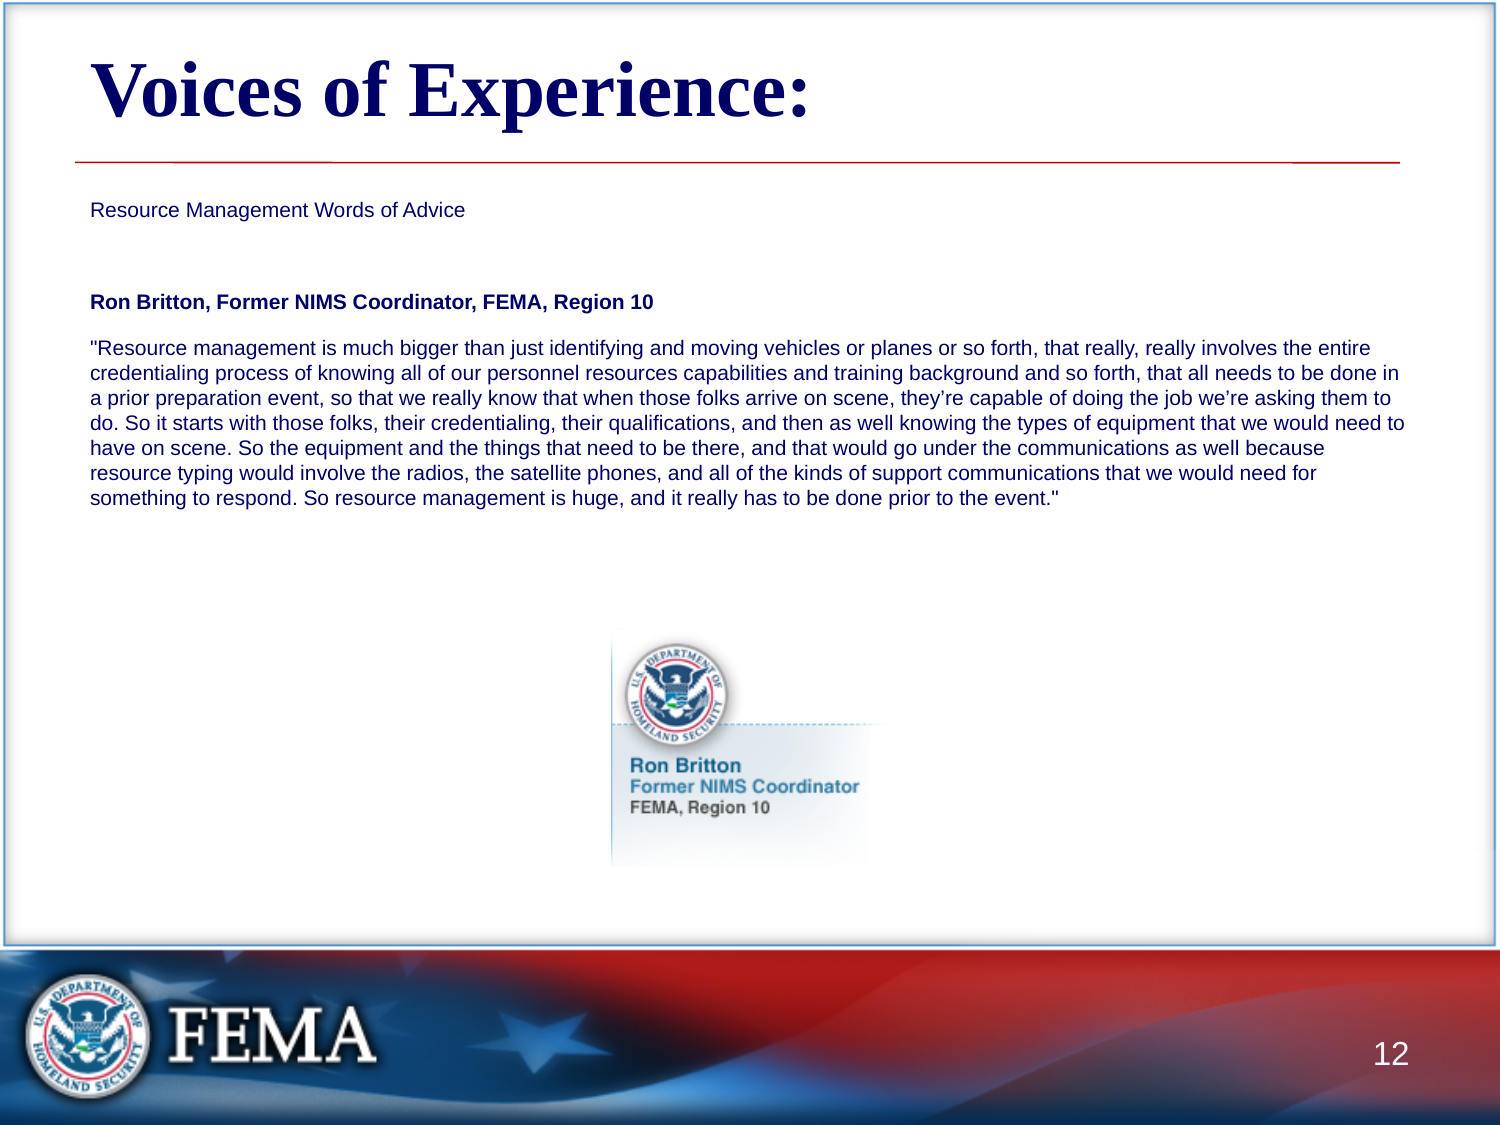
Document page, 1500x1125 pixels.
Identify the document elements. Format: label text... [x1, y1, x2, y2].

slide_number 12 [1074, 1024, 1425, 1103]
list Resource Management Words of Advice Ron Britton, Former NIMS Coordinator, FEMA, Region 10 "Resource management is much bigger than just identifying and moving vehicles or planes or so forth, that really, really involves the entire credentialing process of knowing all of our personnel resources capabilities and training background and so forth, that all needs to be done in a prior preparation event, so that we really know that when those folks arrive on scene, they’re capable of doing the job we’re asking them to do. So it starts with those folks, their credentialing, their qualifications, and then as well knowing the types of equipment that we would need to have on scene. So the equipment and the things that need to be there, and that would go under the communications as well because resource typing would involve the radios, the satellite phones, and all of the kinds of support communications that we would need for something to respond. So resource management is huge, and it really has to be done prior to the event." [75, 189, 1425, 540]
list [611, 628, 889, 867]
title Voices of Experience: [75, 32, 1425, 138]
picture [0, 0, 1500, 1125]
